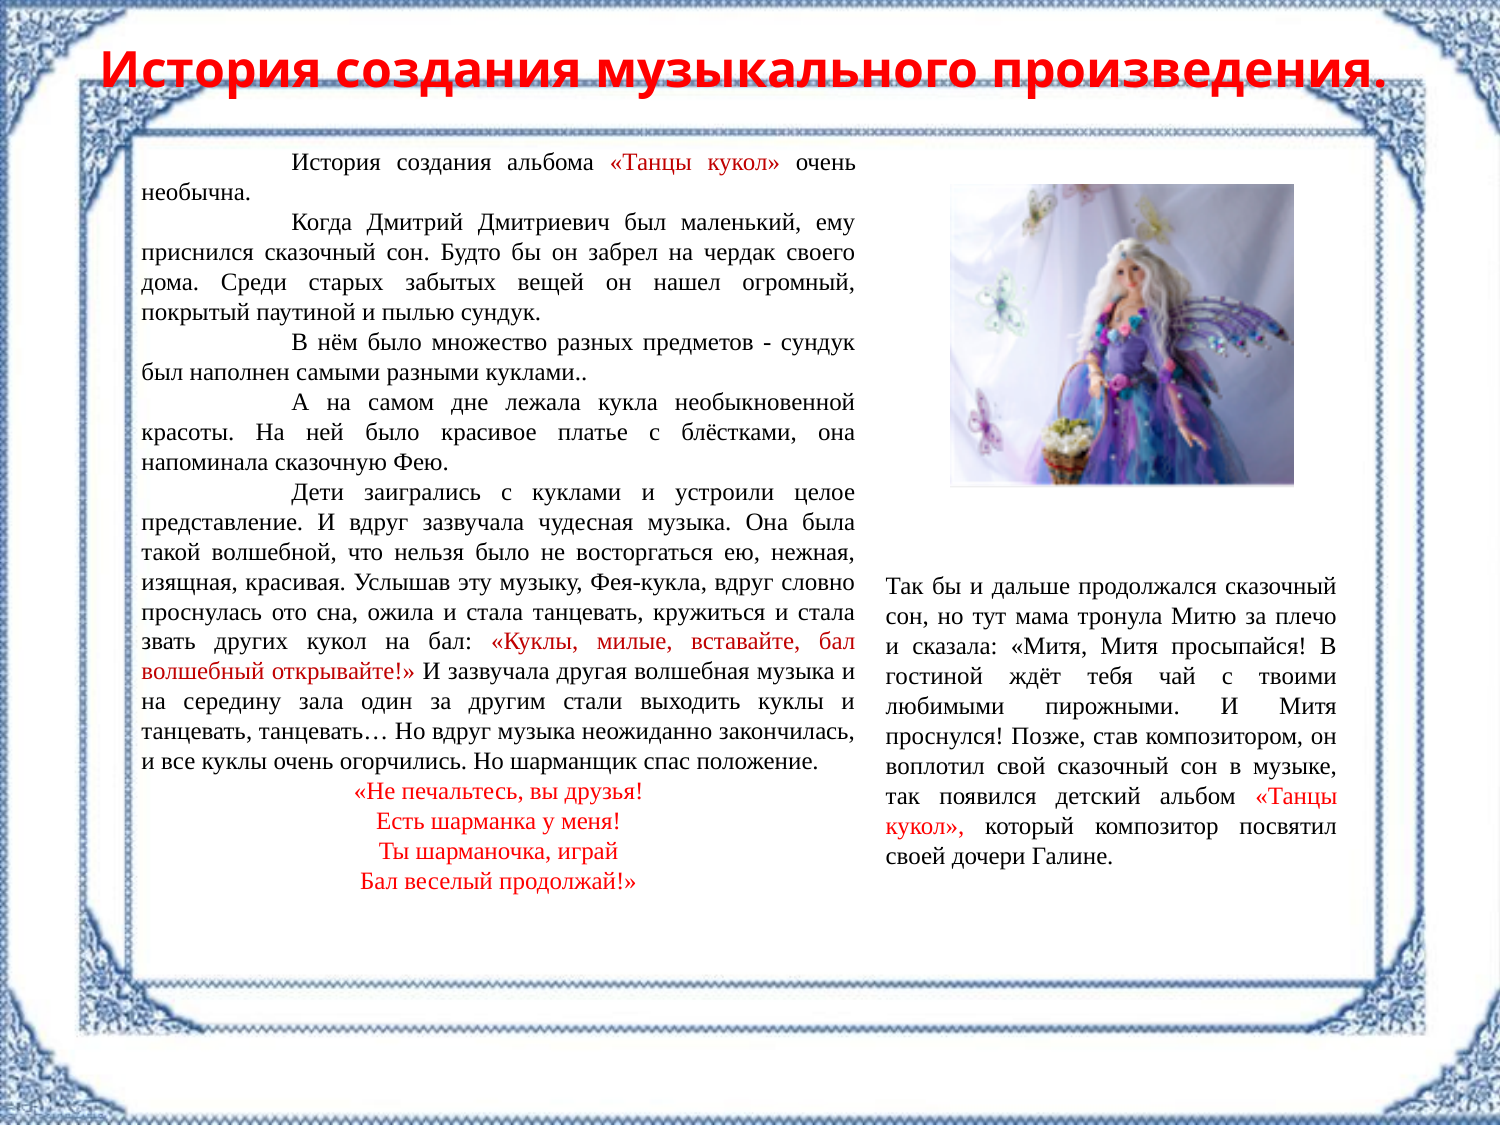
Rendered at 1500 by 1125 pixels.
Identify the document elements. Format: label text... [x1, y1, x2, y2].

text_box История создания альбома «Танцы кукол» очень необычна. Когда Дмитрий Дмитриевич был маленький, ему приснился сказочный сон. Будто бы он забрел на чердак своего дома. Среди старых забытых вещей он нашел огромный, покрытый паутиной и пылью сундук. В нём было множество разных предметов - сундук был наполнен самыми разными куклами.. А на самом дне лежала кукла необыкновенной красоты. На ней было красивое платье с блёстками, она напоминала сказочную Фею. Дети заигрались с куклами и устроили целое представление. И вдруг зазвучала чудесная музыка. Она была такой волшебной, что нельзя было не восторгаться ею, нежная, изящная, красивая. Услышав эту музыку, Фея-кукла, вдруг словно проснулась ото сна, ожила и стала танцевать, кружиться и стала звать других кукол на бал: «Куклы, милые, вставайте, бал волшебный открывайте!» И зазвучала другая волшебная музыка и на середину зала один за другим стали выходить куклы и танцевать, танцевать… Но вдруг музыка неожиданно закончилась, и все куклы очень огорчились. Но шарманщик спас положение. «Не печальтесь, вы друзья! Есть шарманка у меня! Ты шарманочка, играй Бал веселый продолжай!» [126, 98, 871, 932]
picture [0, 0, 1500, 1125]
text_box Так бы и дальше продолжался сказочный сон, но тут мама тронула Митю за плечо и сказала: «Митя, Митя просыпайся! В гостиной ждёт тебя чай с твоими любимыми пирожными. И Митя проснулся! Позже, став композитором, он воплотил свой сказочный сон в музыке, так появился детский альбом «Танцы кукол», который композитор посвятил своей дочери Галине. [870, 562, 1353, 907]
text_box История создания музыкального произведения. [85, 0, 1403, 105]
